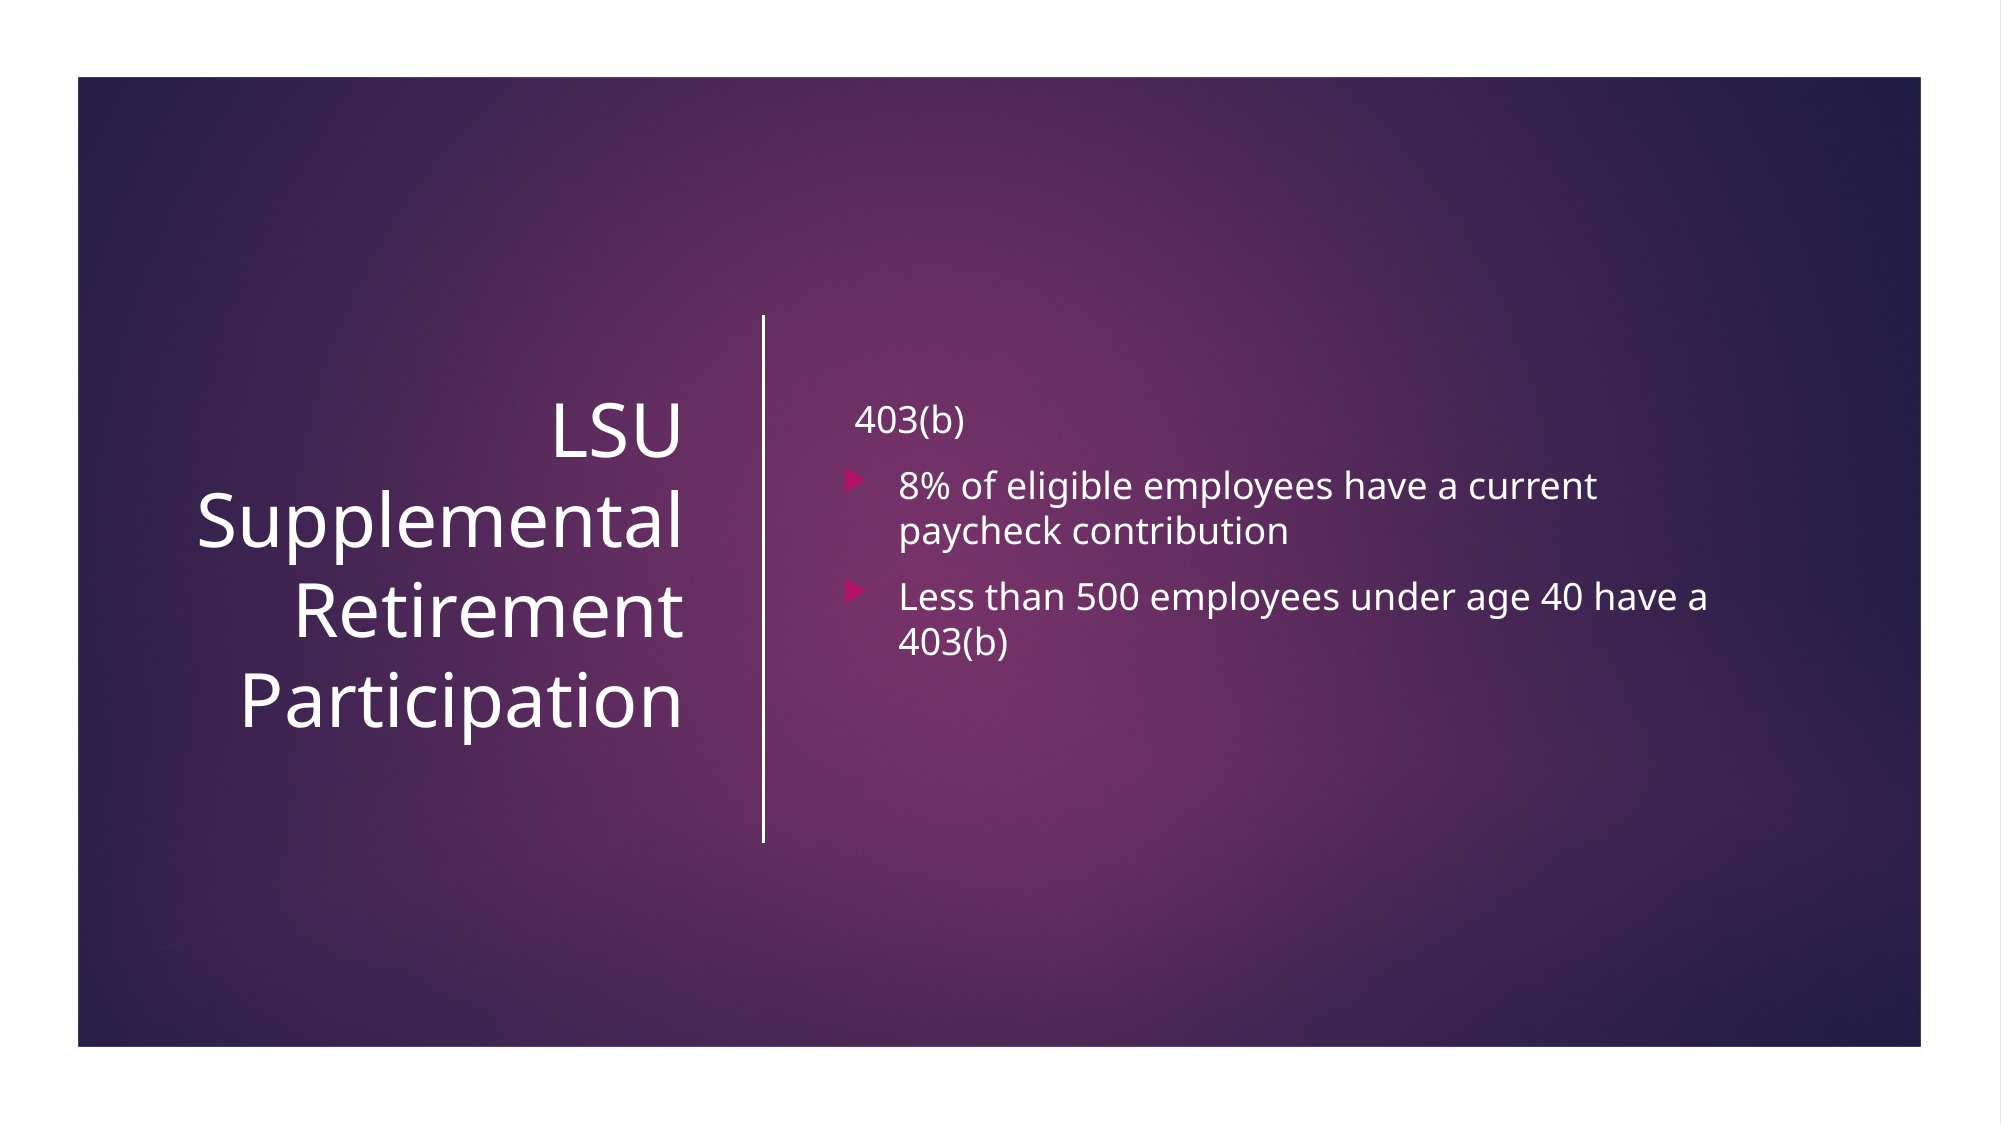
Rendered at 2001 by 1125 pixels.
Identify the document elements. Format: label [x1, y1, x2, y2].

text_box [0, 0, 2000, 1125]
